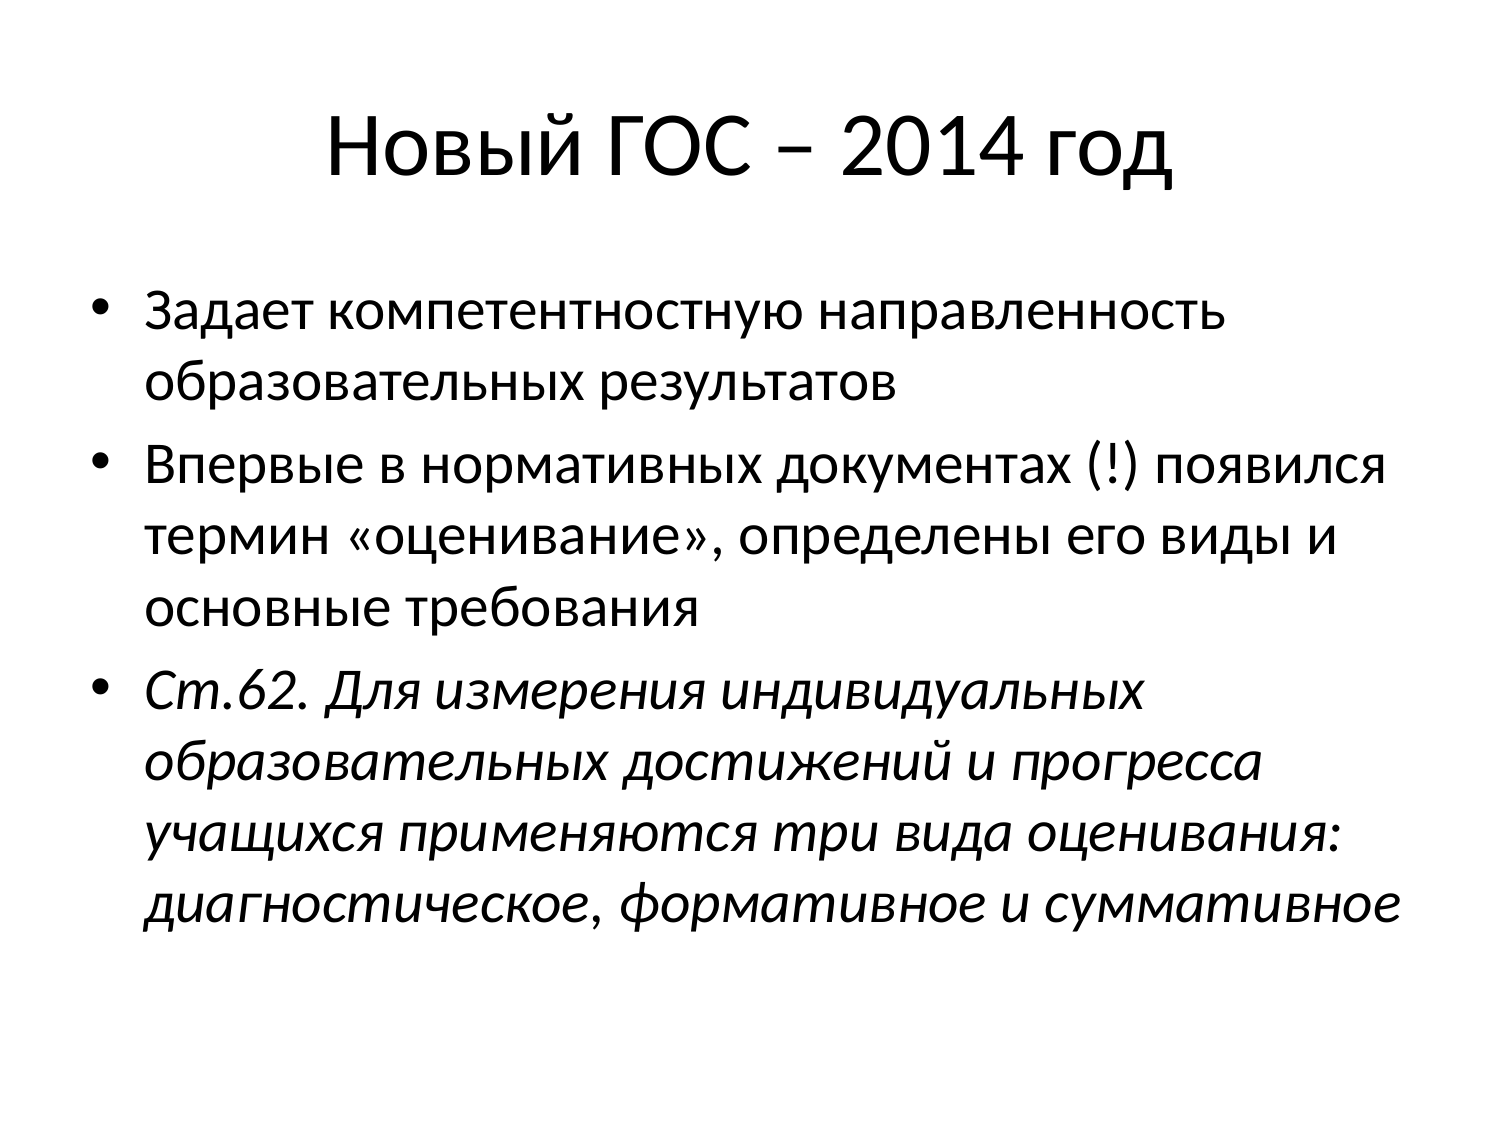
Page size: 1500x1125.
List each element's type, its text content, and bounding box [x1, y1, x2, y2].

list Задает компетентностную направленность образовательных результатов Впервые в нормативных документах (!) появился термин «оценивание», определены его виды и основные требования Ст.62. Для измерения индивидуальных образовательных достижений и прогресса учащихся применяются три вида оценивания: диагностическое, формативное и суммативное [75, 262, 1425, 1005]
title Новый ГОС – 2014 год [75, 45, 1425, 233]
